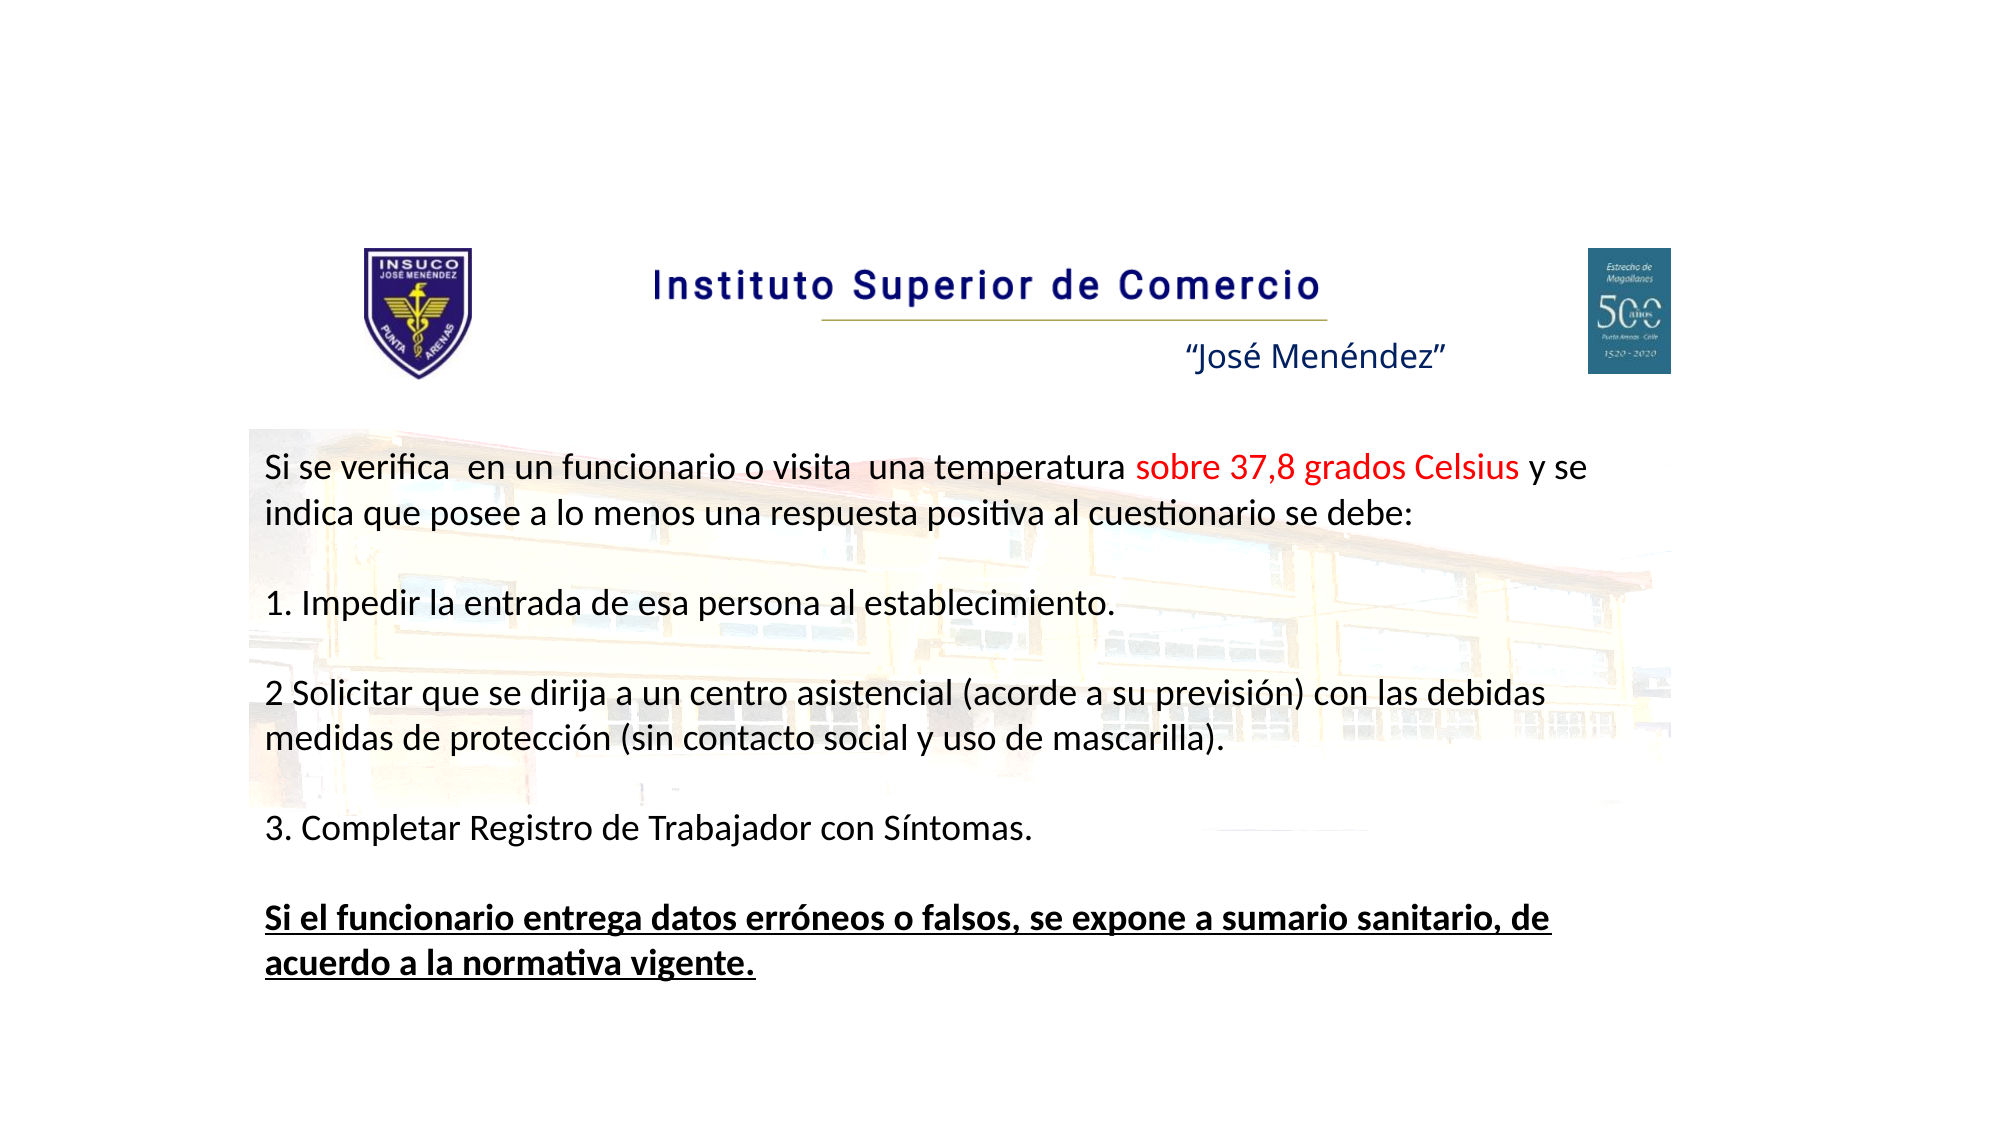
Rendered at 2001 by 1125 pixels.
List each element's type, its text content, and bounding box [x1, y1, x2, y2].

title “José Menéndez” [1103, 322, 1529, 429]
text_box Si se verifica en un funcionario o visita una temperatura sobre 37,8 grados Celsius y se indica que posee a lo menos una respuesta positiva al cuestionario se debe: 1. Impedir la entrada de esa persona al establecimiento. 2 Solicitar que se dirija a un centro asistencial (acorde a su previsión) con las debidas medidas de protección (sin contacto social y uso de mascarilla). 3. Completar Registro de Trabajador con Síntomas. Si el funcionario entrega datos erróneos o falsos, se expone a sumario sanitario, de acuerdo a la normativa vigente. [249, 831, 1648, 1080]
picture [1588, 248, 1671, 375]
picture [249, 429, 1671, 831]
picture [364, 248, 472, 380]
picture [655, 248, 1345, 357]
